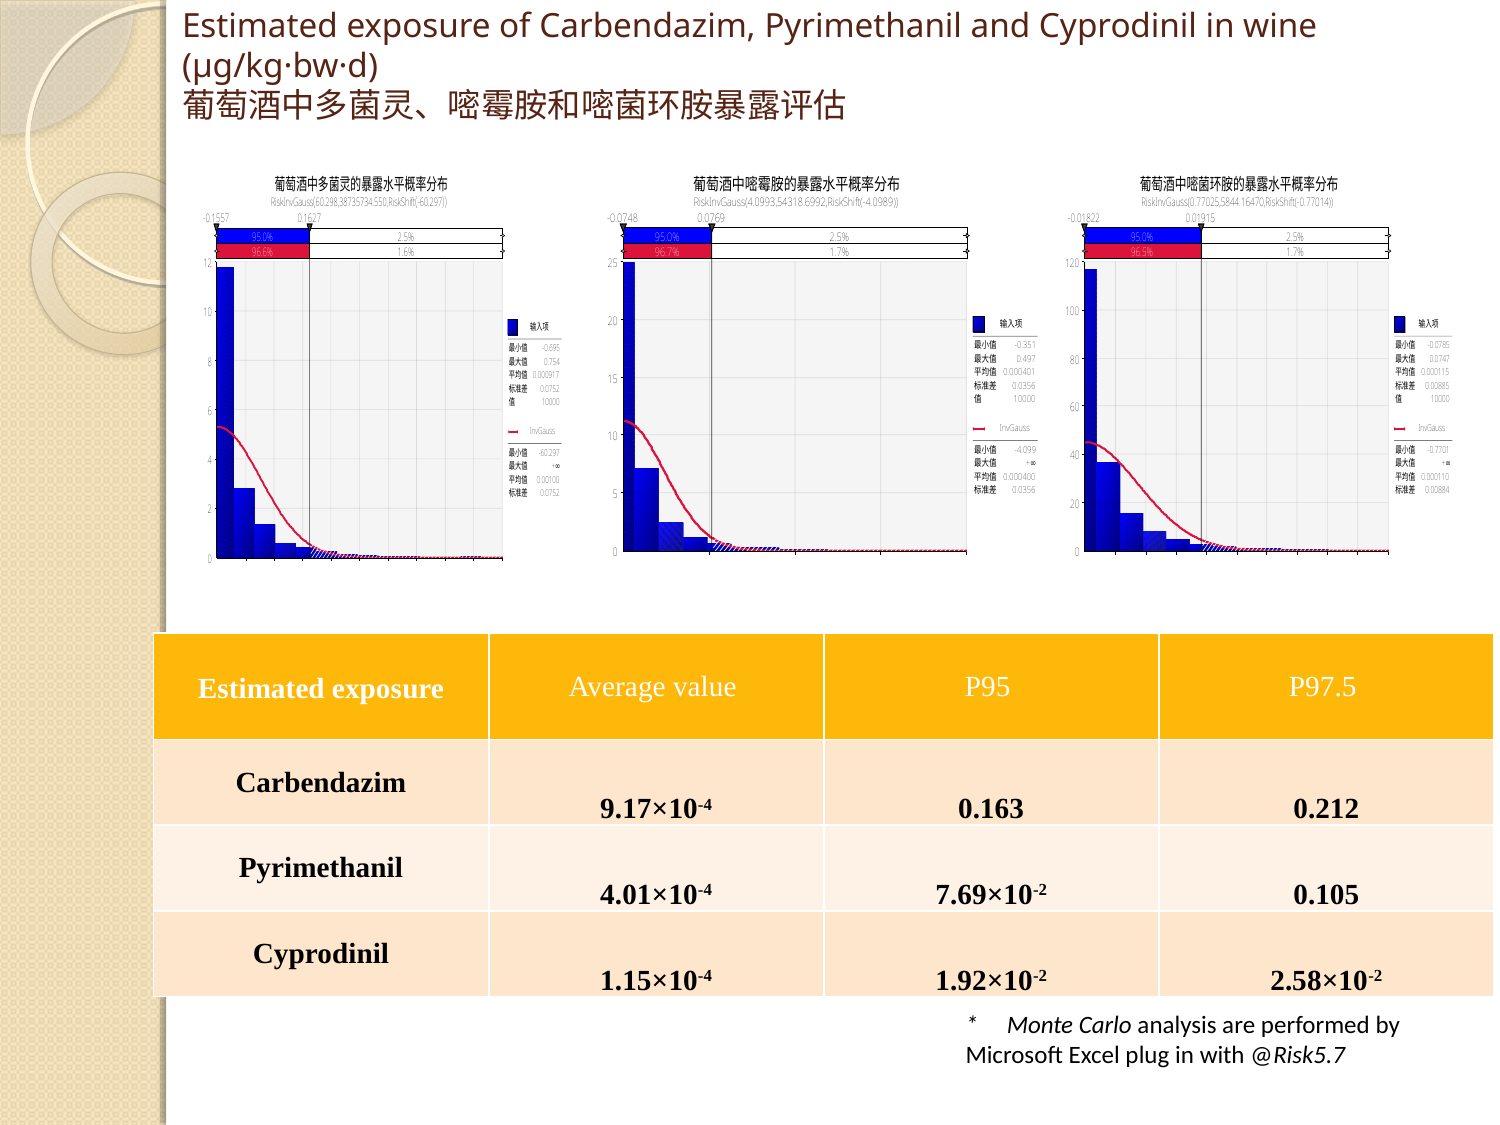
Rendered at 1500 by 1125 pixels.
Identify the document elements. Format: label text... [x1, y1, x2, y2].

picture [599, 163, 1044, 599]
table_cell Carbendazim [154, 740, 488, 824]
table_cell 4.01×10-4 [490, 826, 823, 910]
table_header Estimated exposure [154, 634, 488, 739]
picture [1058, 163, 1458, 599]
table_cell 9.17×10-4 [490, 740, 823, 824]
table_header Average value [490, 634, 823, 739]
table_header P97.5 [1160, 634, 1493, 739]
table_cell 0.212 [1160, 740, 1493, 824]
table_cell 1.15×10-4 [490, 912, 823, 996]
picture [196, 163, 567, 599]
table_header P95 [825, 634, 1158, 739]
table_cell 7.69×10-2 [825, 826, 1158, 910]
table_cell Cyprodinil [154, 912, 488, 996]
table_cell Pyrimethanil [154, 826, 488, 910]
text_box Estimated exposure of Carbendazim, Pyrimethanil and Cyprodinil in wine (µg/kg·bw·d) 葡萄酒中多菌灵、嘧霉胺和嘧菌环胺暴露评估 [165, 23, 1437, 145]
table_cell 1.92×10-2 [825, 912, 1158, 996]
table_cell 0.163 [825, 740, 1158, 824]
text_box * Monte Carlo analysis are performed by Microsoft Excel plug in with @Risk5.7 [950, 1000, 1424, 1076]
table_cell 0.105 [1160, 826, 1493, 910]
table_cell 2.58×10-2 [1160, 912, 1493, 996]
